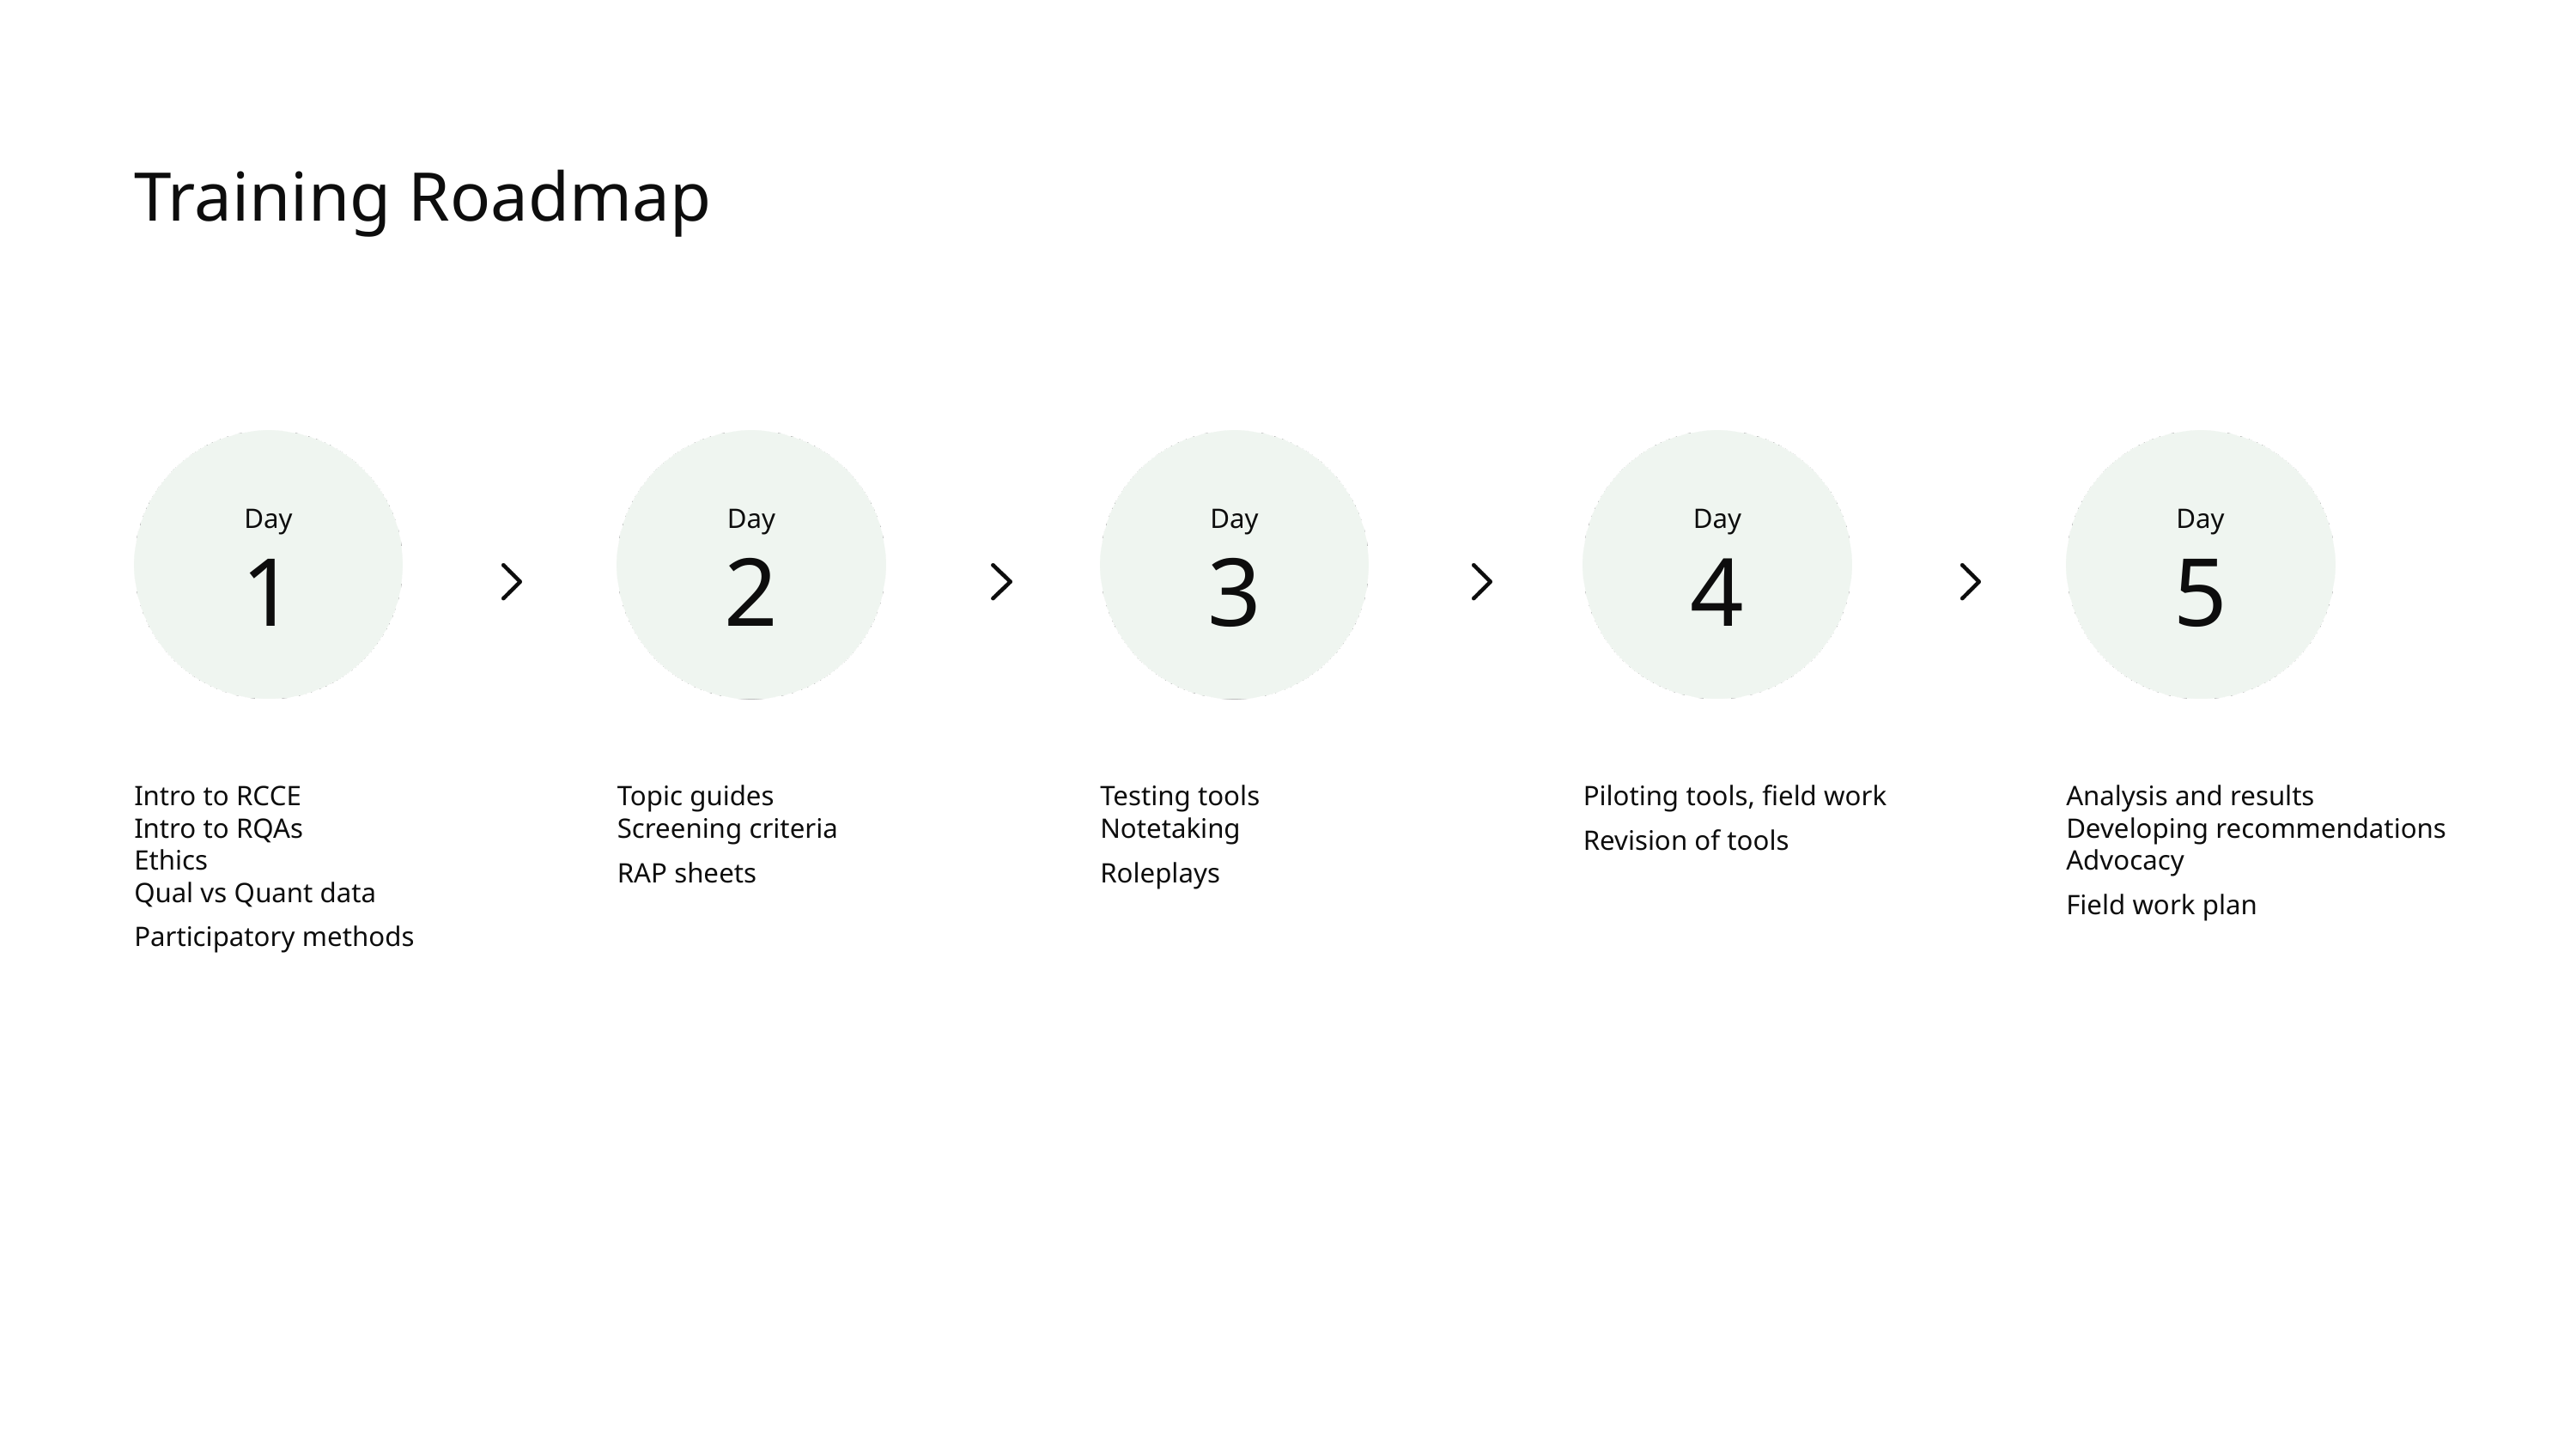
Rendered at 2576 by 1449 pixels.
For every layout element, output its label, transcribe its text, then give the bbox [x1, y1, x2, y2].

text_box Training Roadmap [134, 134, 2149, 235]
picture [134, 430, 2472, 1001]
